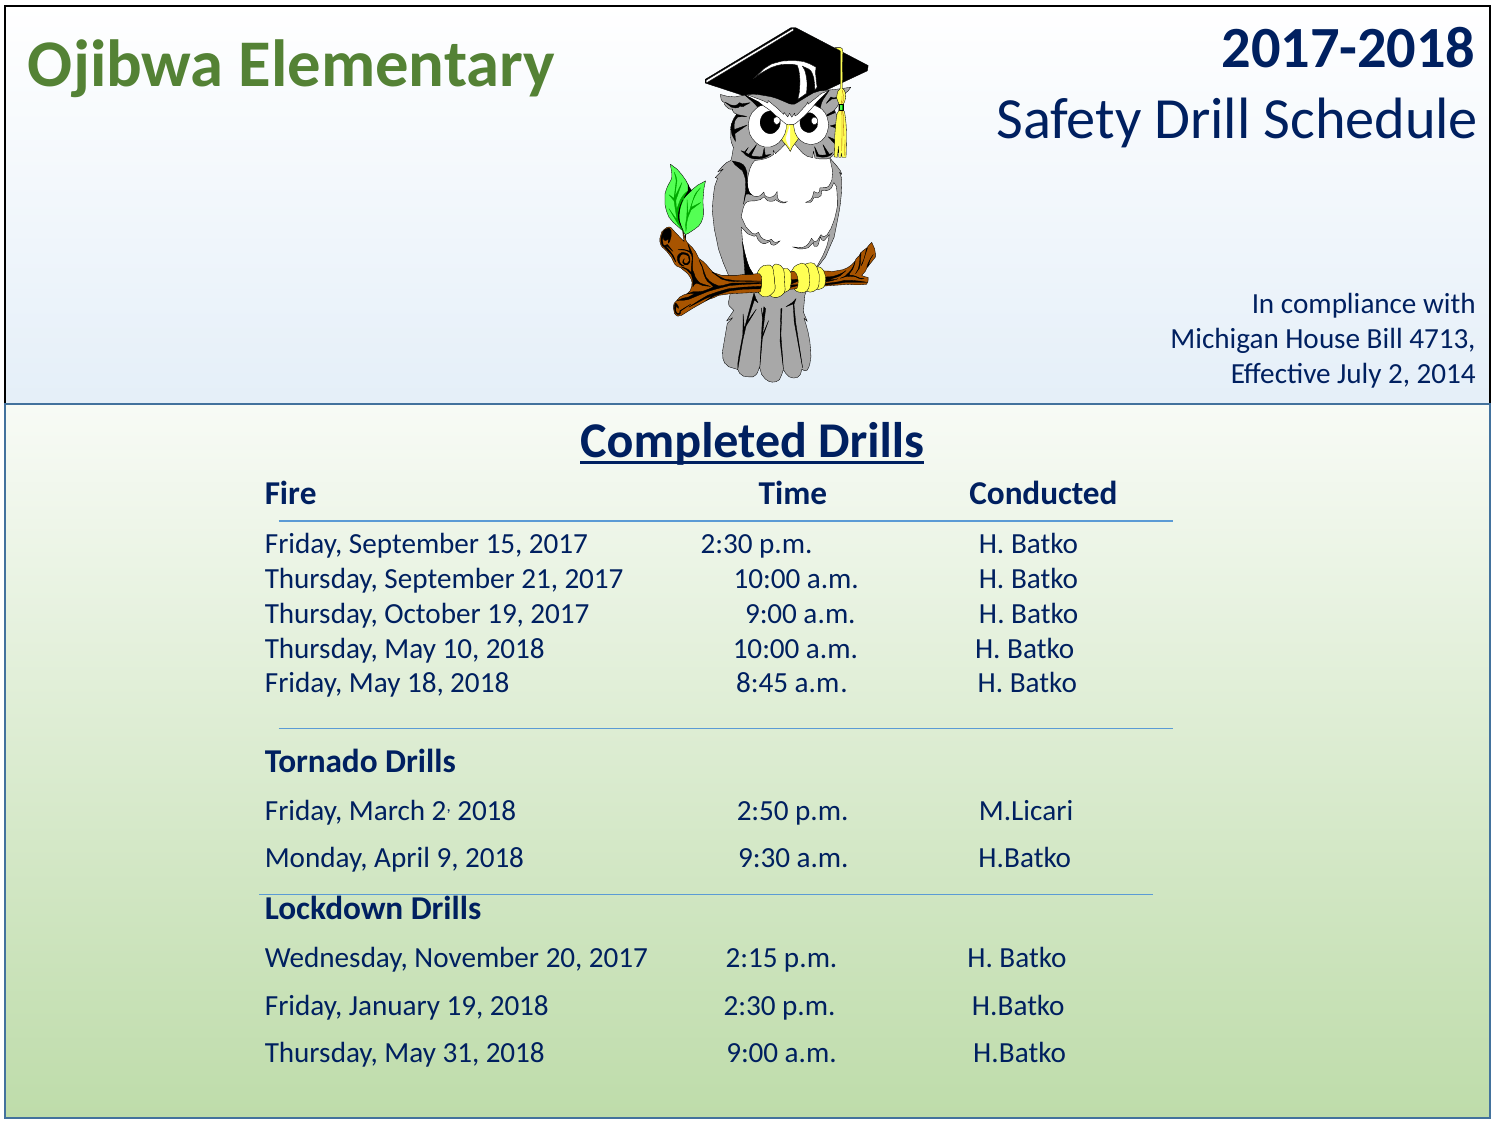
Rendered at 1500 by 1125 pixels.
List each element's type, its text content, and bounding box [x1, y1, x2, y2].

text_box [4, 5, 1491, 403]
text_box Safety Drill Schedule [921, 72, 1493, 158]
text_box 2017-2018 [1206, 2, 1491, 87]
text_box Ojibwa Elementary [13, 12, 571, 107]
text_box In compliance with Michigan House Bill 4713, Effective July 2, 2014 [1155, 276, 1491, 397]
text_box Fire Time Conducted Friday, September 15, 2017 2:30 p.m. H. Batko Thursday, September 21, 2017 10:00 a.m. H. Batko Thursday, October 19, 2017 9:00 a.m. H. Batko Thursday, May 10, 2018 10:00 a.m. H. Batko Friday, May 18, 2018 8:45 a.m . H. Batko Tornado Drills Friday, March 2, 2018 2:50 p.m. M.Licari Monday, April 9, 2018 9:30 a.m. H.Batko Lockdown Drills Wednesday, November 20, 2017 2:15 p.m. H. Batko Friday, January 19, 2018 2:30 p.m. H.Batko Thursday, May 31, 2018 9:00 a.m. H.Batko [250, 464, 1228, 1076]
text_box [657, 24, 878, 385]
text_box [4, 403, 1491, 1119]
text_box Completed Drills [565, 400, 940, 464]
